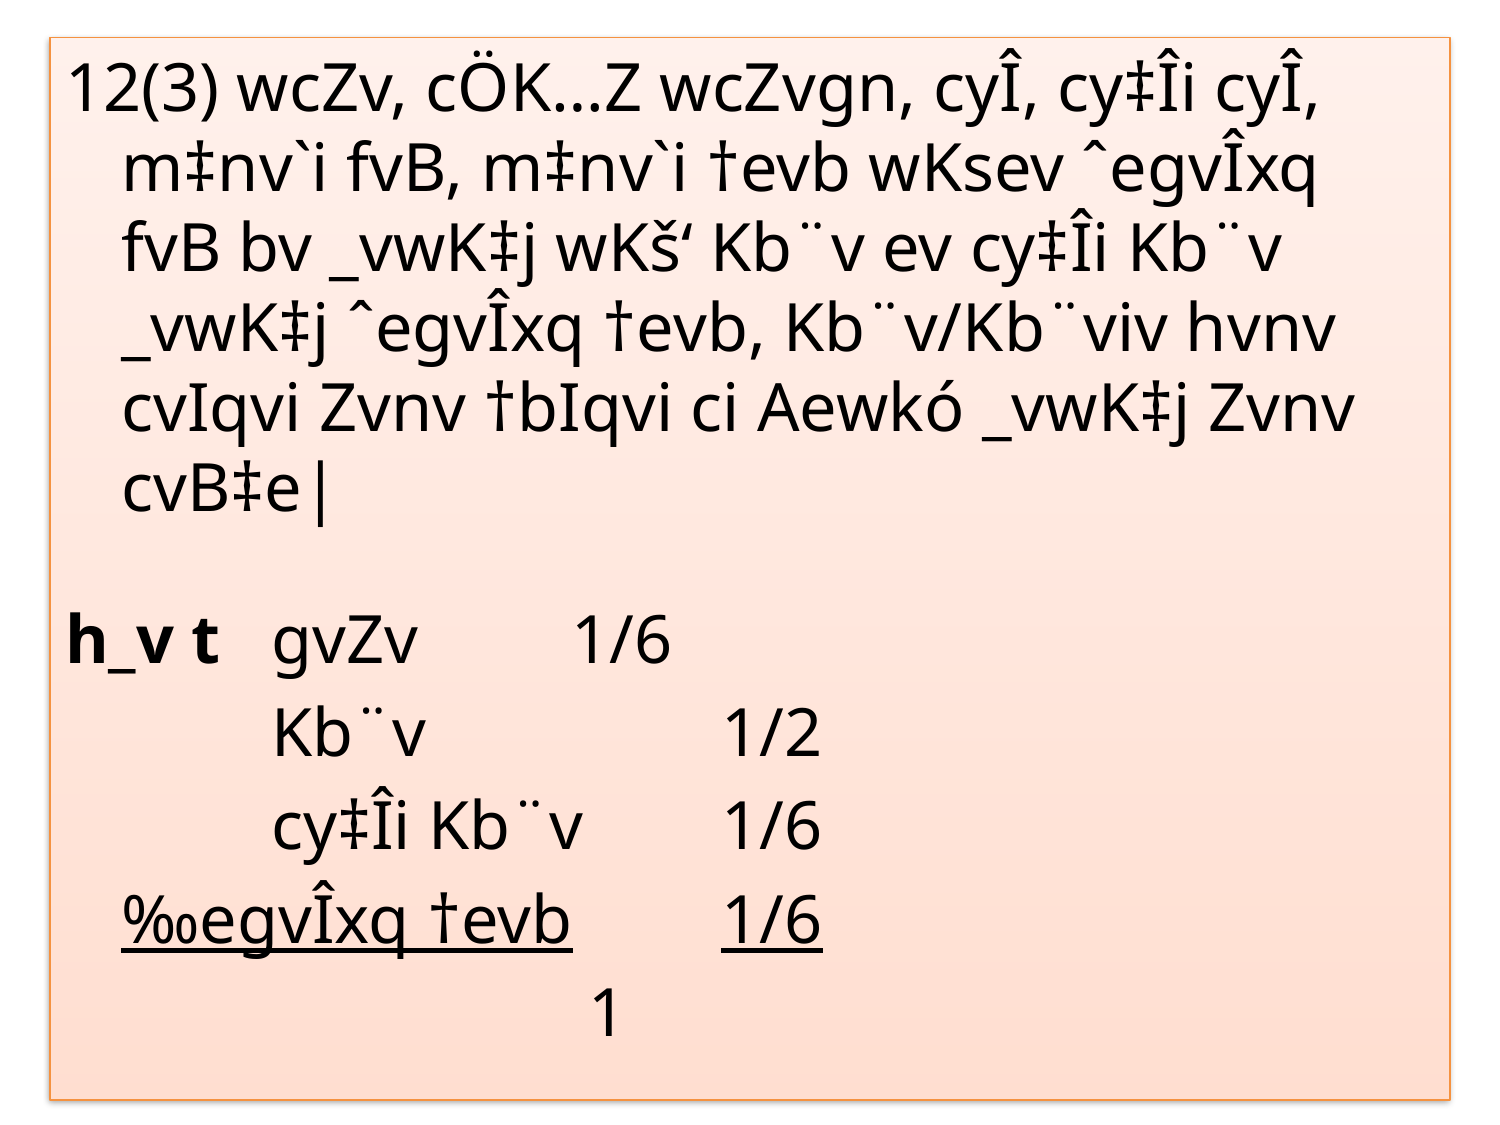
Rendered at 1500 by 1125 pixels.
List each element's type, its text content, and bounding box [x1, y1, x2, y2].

list 12(3) wcZv, cÖK…Z wcZvgn, cyÎ, cy‡Îi cyÎ, m‡nv`i fvB, m‡nv`i †evb wKsev ˆegvÎxq fvB bv _vwK‡j wKš‘ Kb¨v ev cy‡Îi Kb¨v _vwK‡j ˆegvÎxq †evb, Kb¨v/Kb¨viv hvnv cvIqvi Zvnv †bIqvi ci Aewkó _vwK‡j Zvnv cvB‡e| h_v t gvZv 1/6 Kb¨v 1/2 cy‡Îi Kb¨v 1/6 ‰egvÎxq †evb 1/6 1 [49, 37, 1451, 1101]
